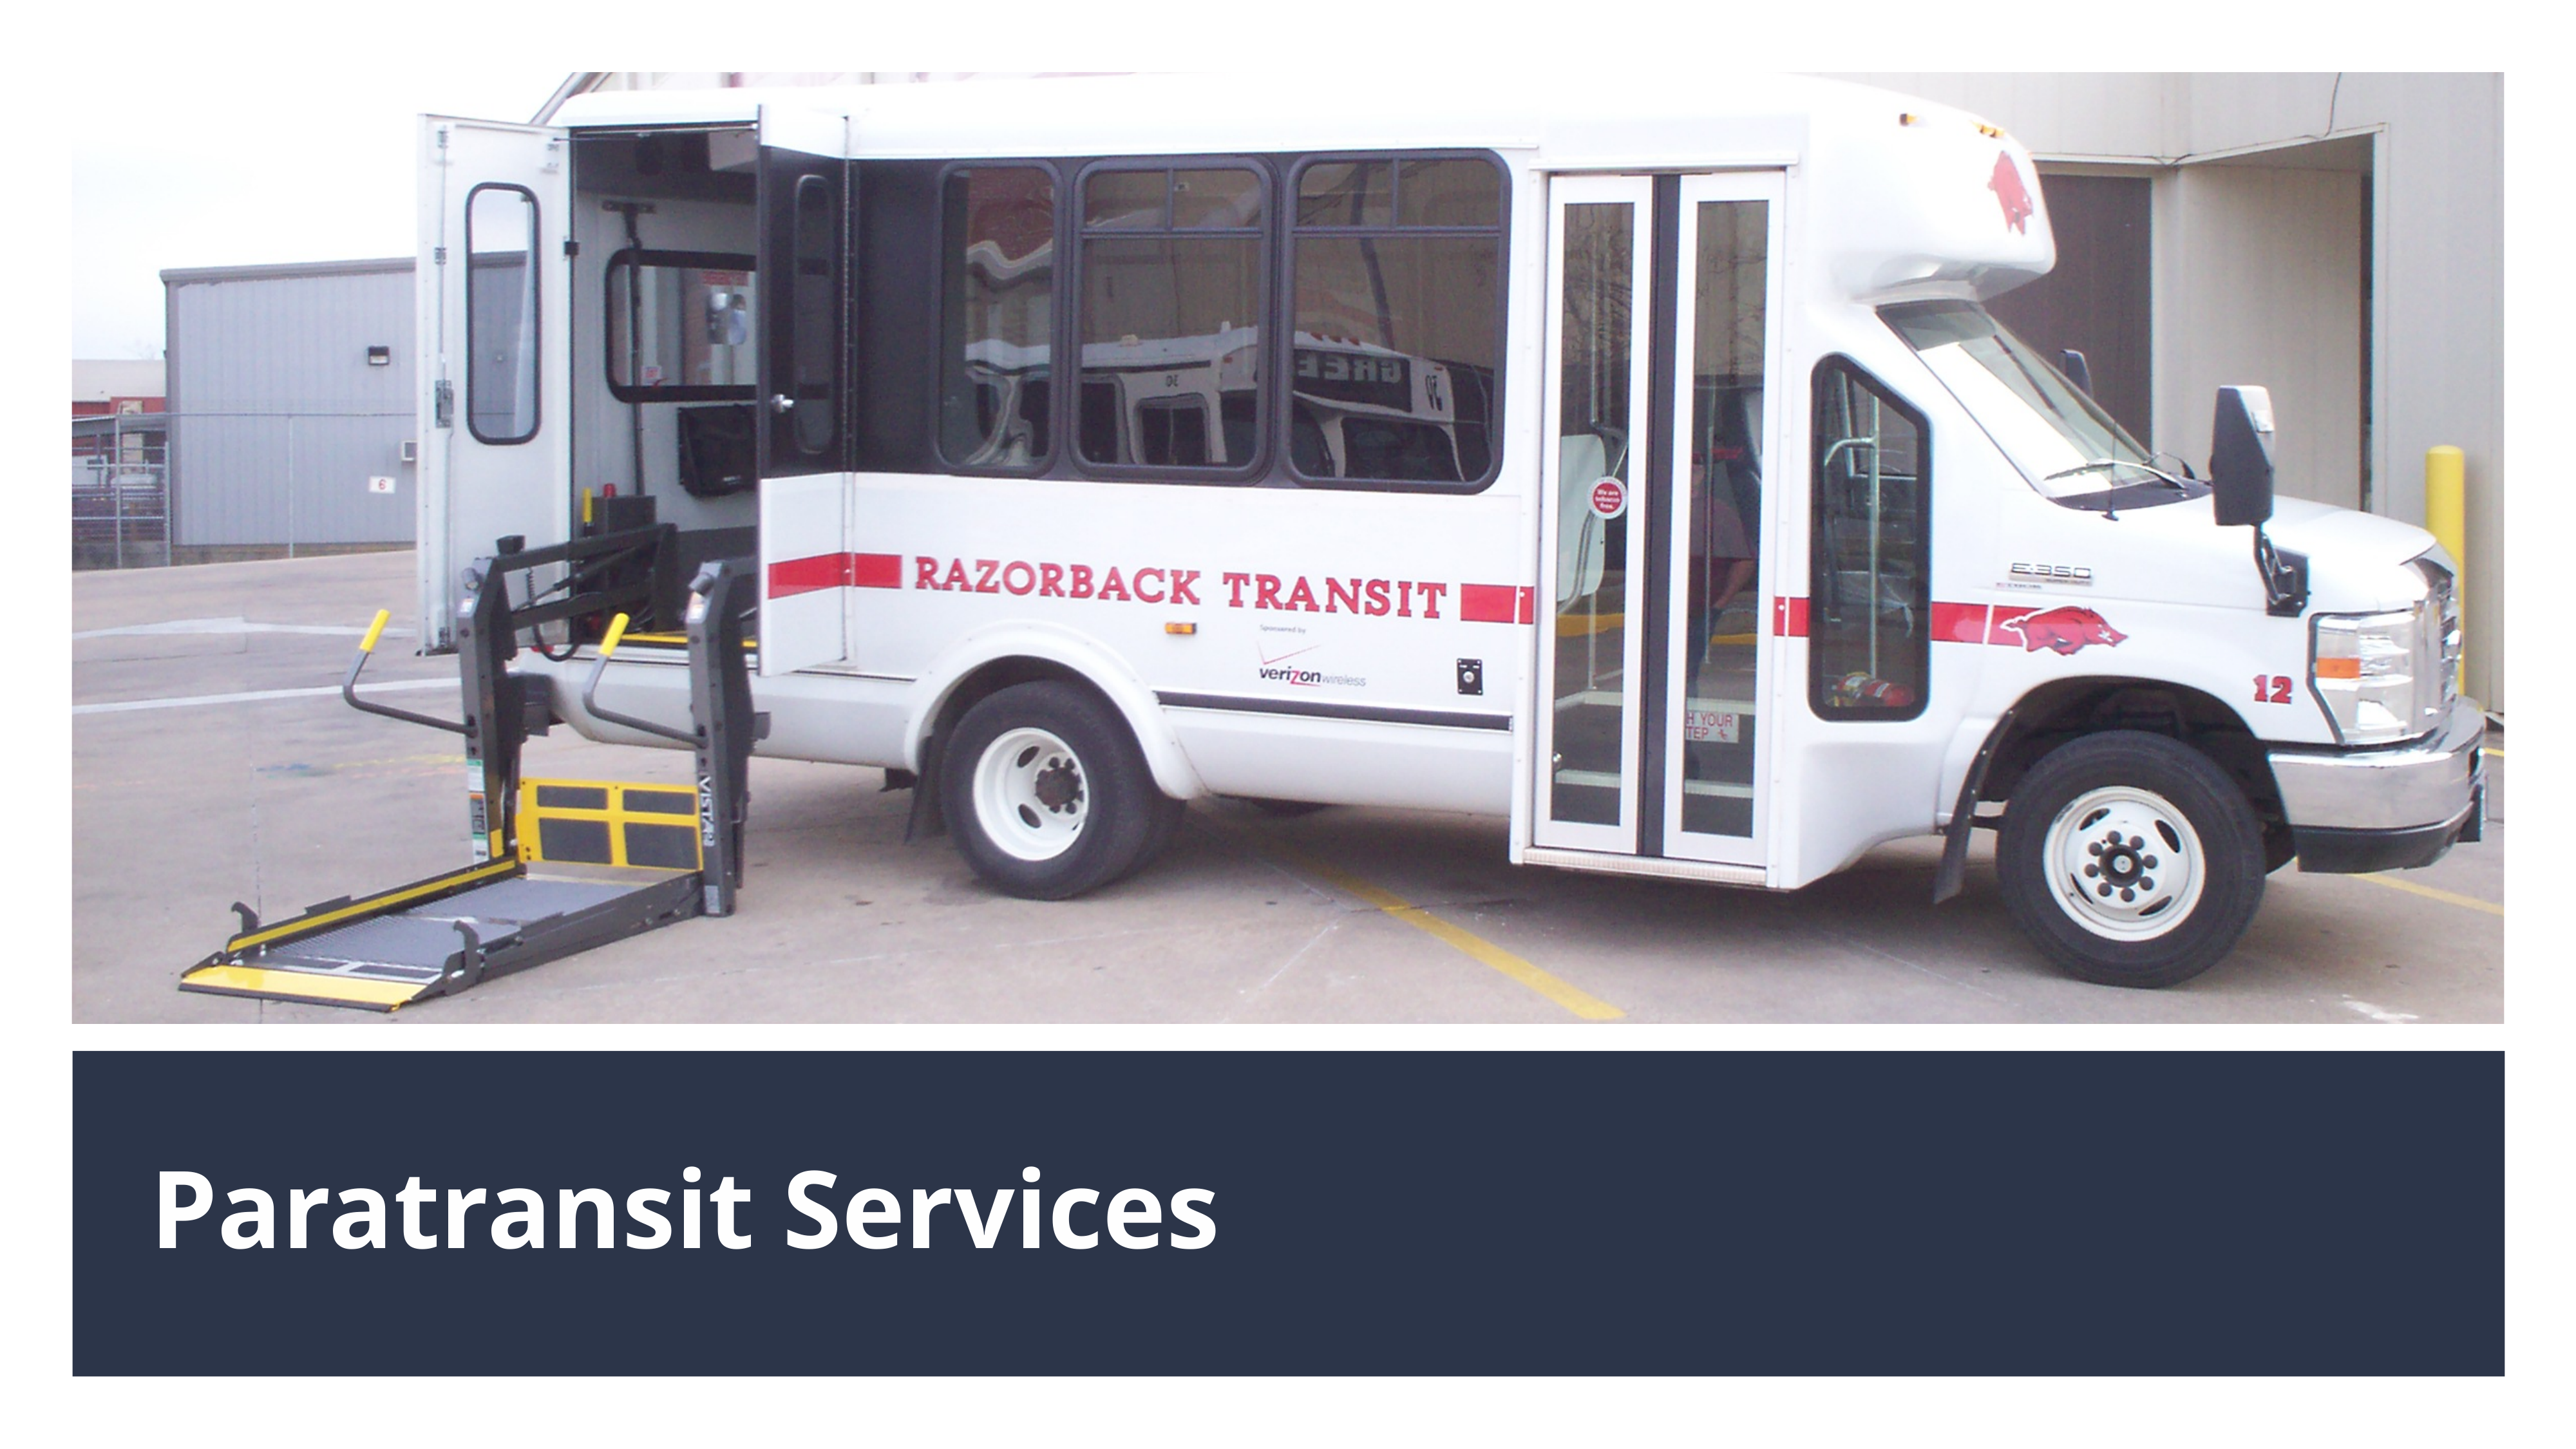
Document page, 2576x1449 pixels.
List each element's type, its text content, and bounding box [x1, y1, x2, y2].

title Paratransit Services [144, 1122, 1828, 1305]
picture [71, 72, 2505, 1024]
